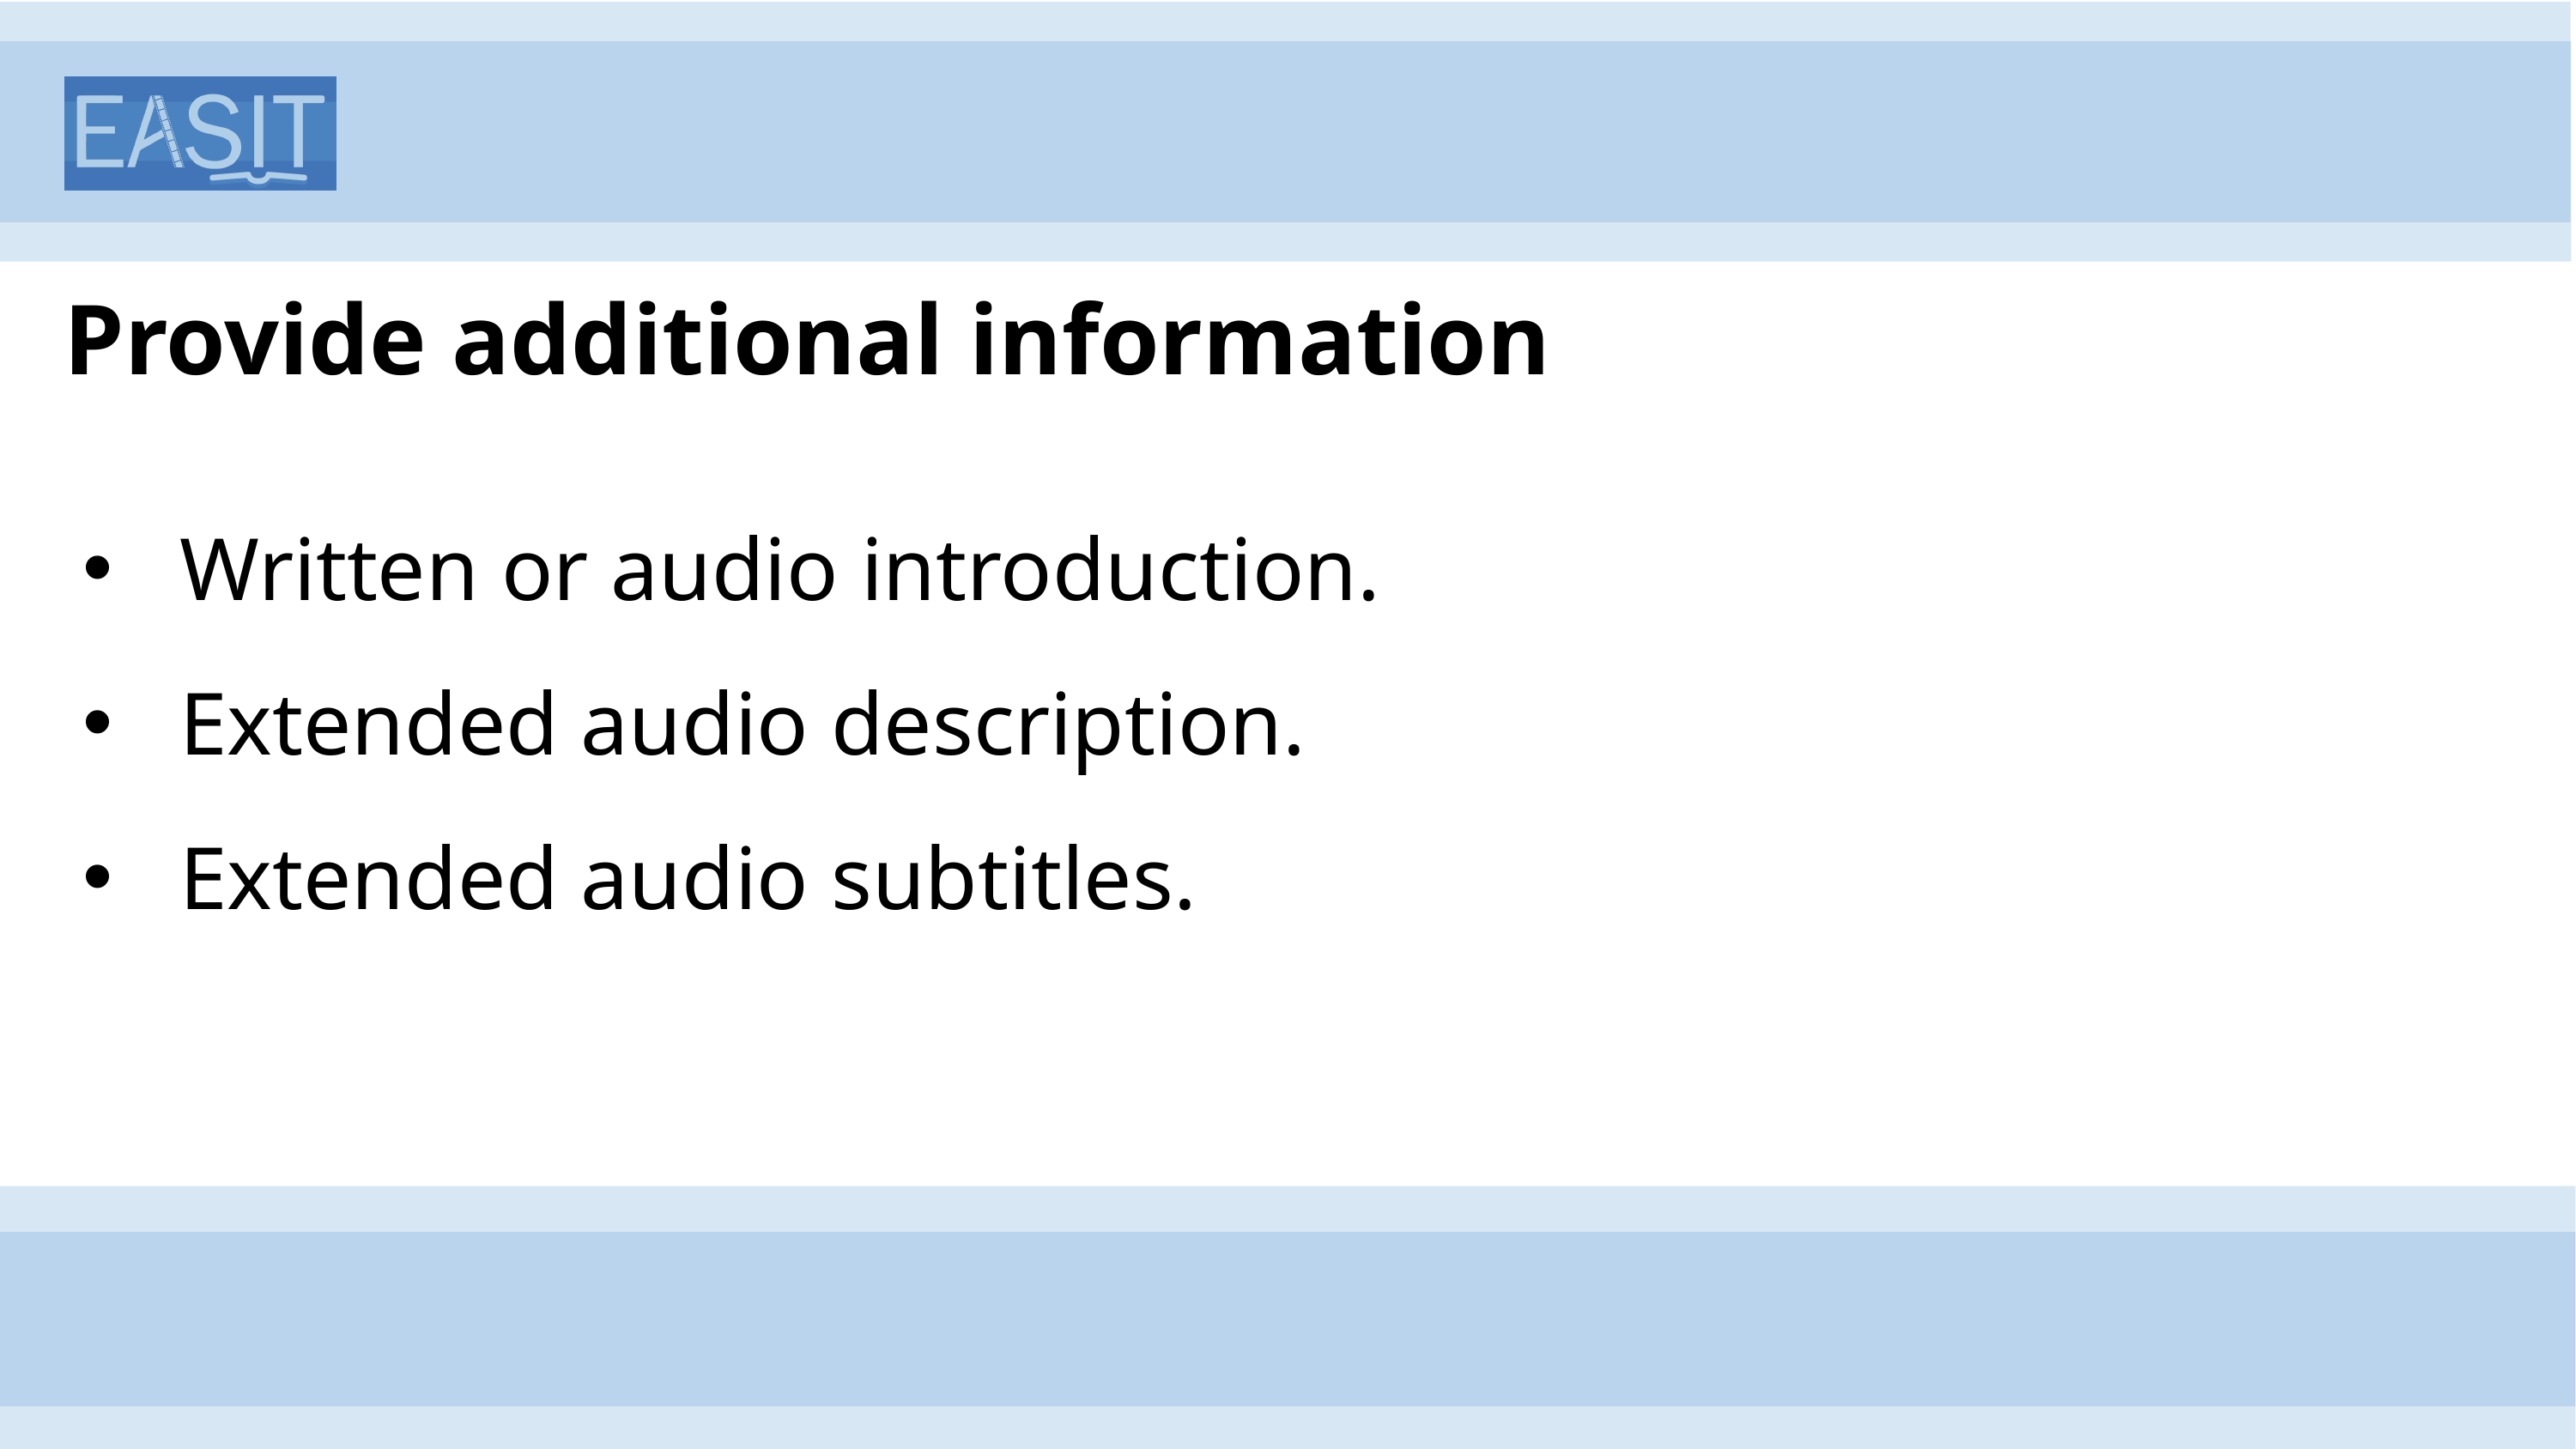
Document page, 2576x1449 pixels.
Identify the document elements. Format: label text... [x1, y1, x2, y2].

title Provide additional information [45, 268, 2451, 419]
text_box Written or audio introduction. Extended audio description. Extended audio subtitles. [64, 453, 2494, 937]
